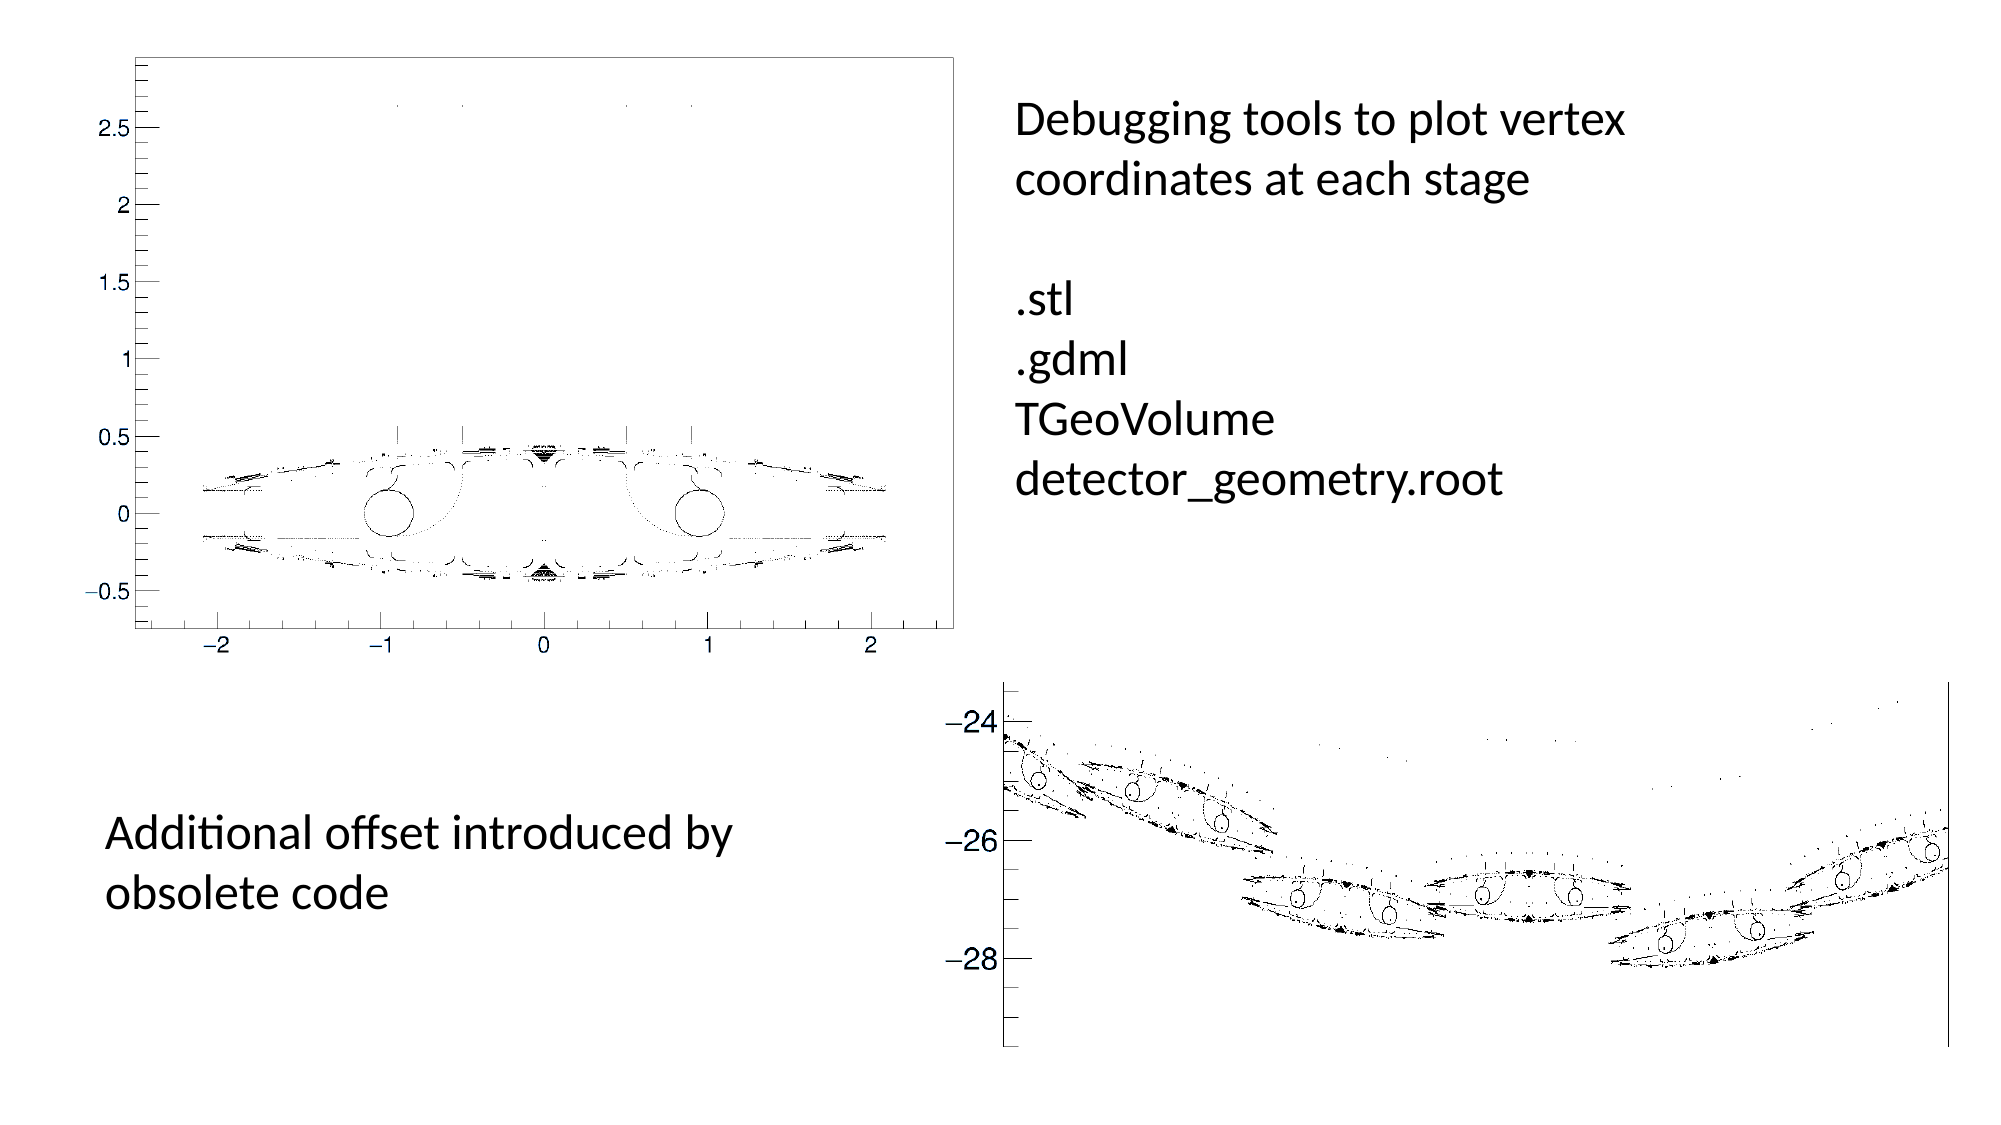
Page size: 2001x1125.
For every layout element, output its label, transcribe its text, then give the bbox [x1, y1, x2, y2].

text_box Additional offset introduced by obsolete code [89, 791, 840, 927]
text_box Debugging tools to plot vertex coordinates at each stage .stl .gdml TGeoVolume detector_geometry.root [1000, 78, 1666, 514]
picture [59, 17, 1986, 1047]
